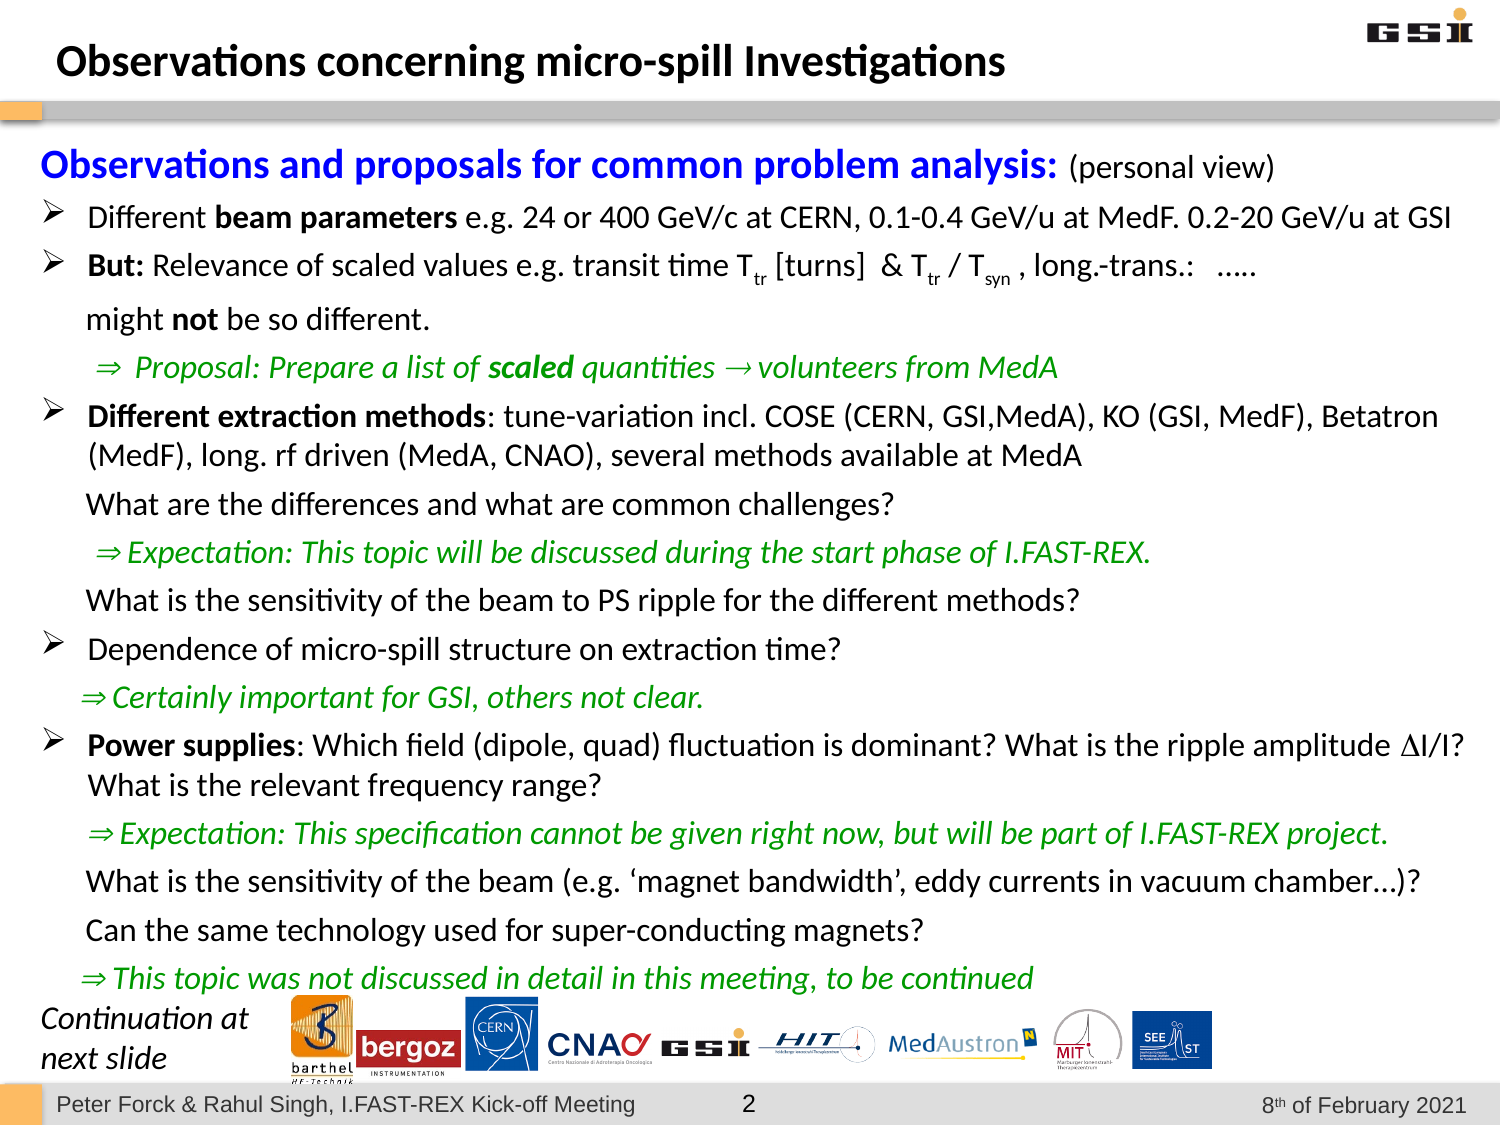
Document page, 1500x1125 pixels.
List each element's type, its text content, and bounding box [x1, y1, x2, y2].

picture [1366, 6, 1473, 43]
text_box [291, 995, 1213, 1084]
text_box Observations concerning micro-spill Investigations [41, 23, 1342, 94]
